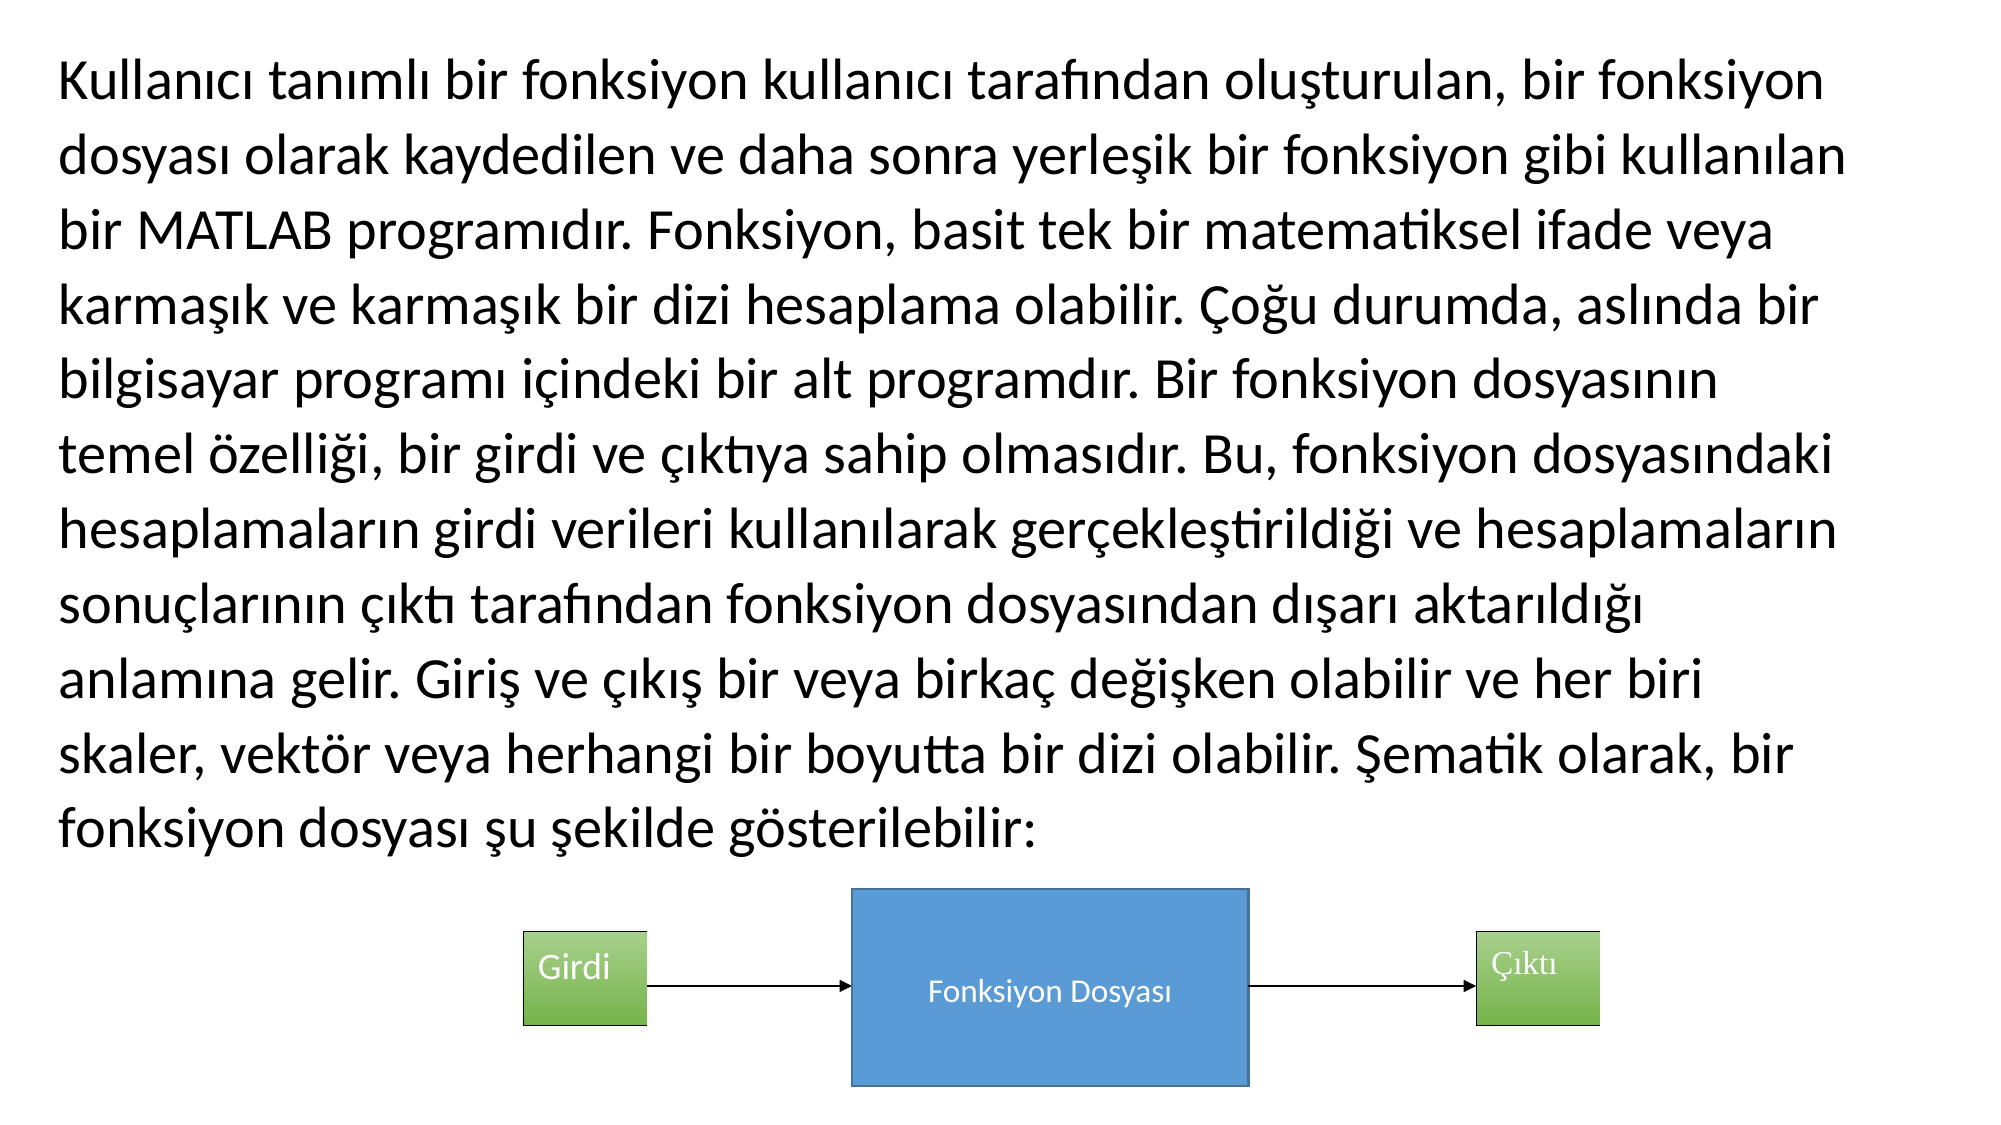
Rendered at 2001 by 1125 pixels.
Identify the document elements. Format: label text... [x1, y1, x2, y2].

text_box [514, 877, 1600, 1087]
text_box Kullanıcı tanımlı bir fonksiyon kullanıcı tarafından oluşturulan, bir fonksiyon dosyası olarak kaydedilen ve daha sonra yerleşik bir fonksiyon gibi kullanılan bir MATLAB programıdır. Fonksiyon, basit tek bir matematiksel ifade veya karmaşık ve karmaşık bir dizi hesaplama olabilir. Çoğu durumda, aslında bir bilgisayar programı içindeki bir alt programdır. Bir fonksiyon dosyasının temel özelliği, bir girdi ve çıktıya sahip olmasıdır. Bu, fonksiyon dosyasındaki hesaplamaların girdi verileri kullanılarak gerçekleştirildiği ve hesaplamaların sonuçlarının çıktı tarafından fonksiyon dosyasından dışarı aktarıldığı anlamına gelir. Giriş ve çıkış bir veya birkaç değişken olabilir ve her biri skaler, vektör veya herhangi bir boyutta bir dizi olabilir. Şematik olarak, bir fonksiyon dosyası şu şekilde gösterilebilir: [44, 29, 1868, 867]
